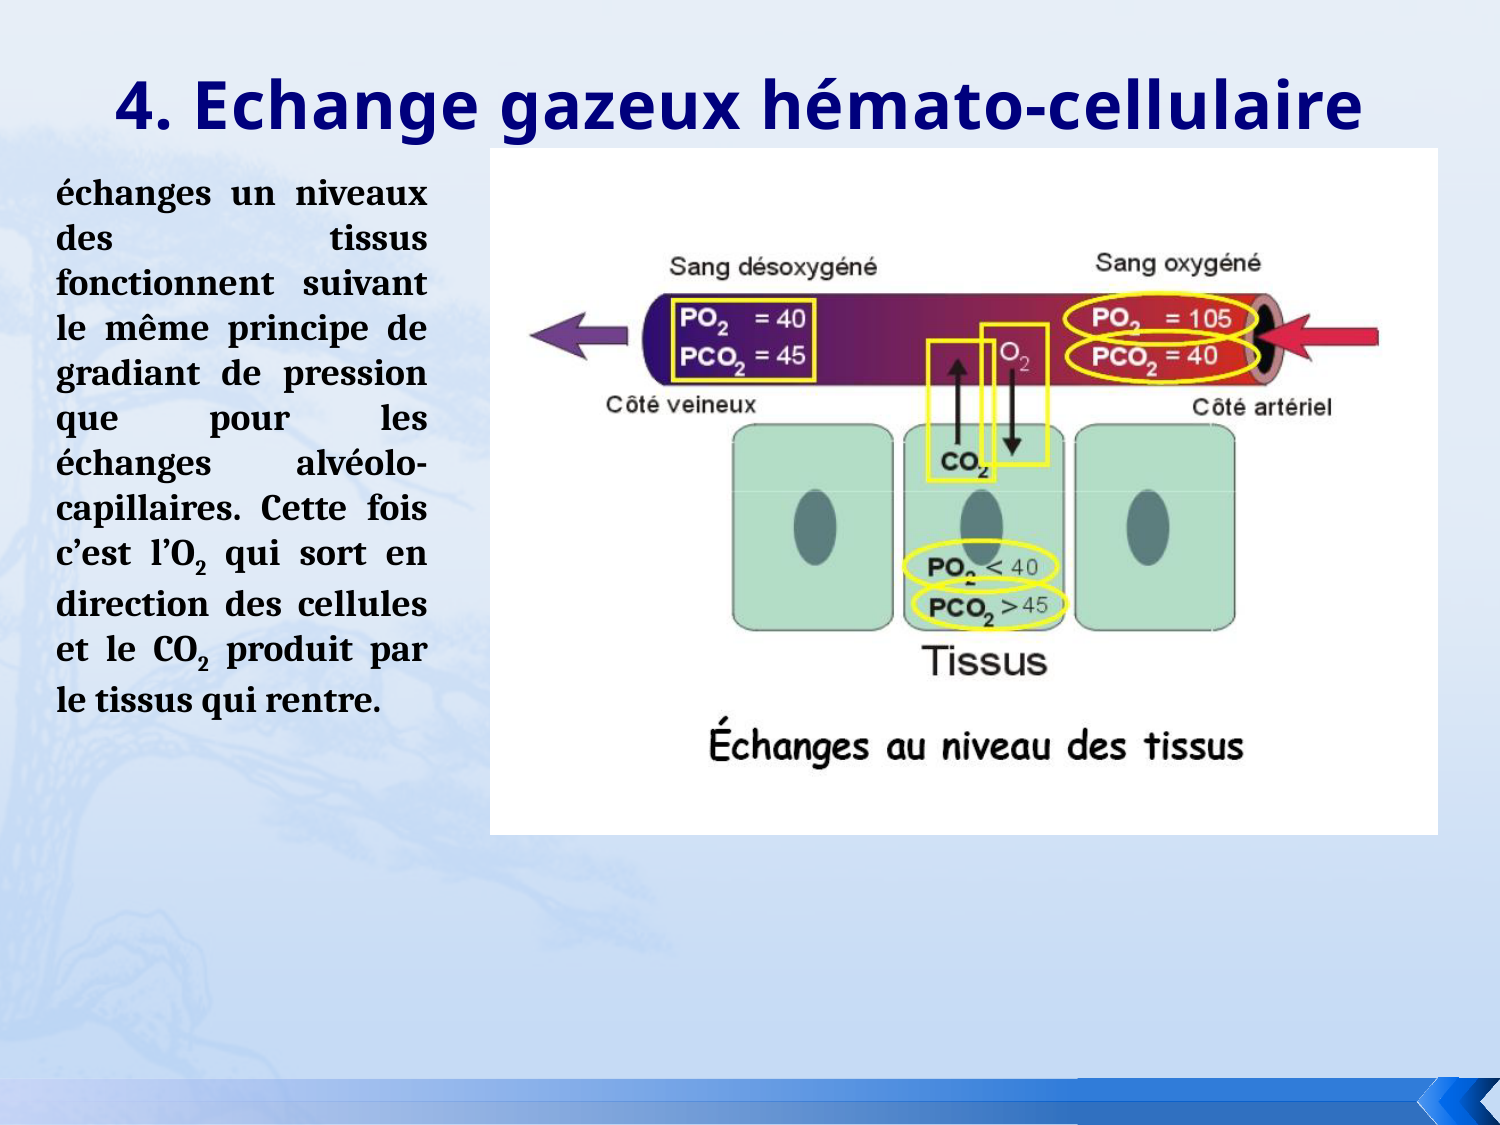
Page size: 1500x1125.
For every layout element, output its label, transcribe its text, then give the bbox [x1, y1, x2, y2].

text_box 4. Echange gazeux hémato-cellulaire [100, 8, 1500, 197]
picture [489, 148, 1438, 835]
text_box échanges un niveaux des tissus fonctionnent suivant le même principe de gradiant de pression que pour les échanges alvéolo-capillaires. Cette fois c’est l’O2 qui sort en direction des cellules et le CO2 produit par le tissus qui rentre. [41, 160, 443, 728]
